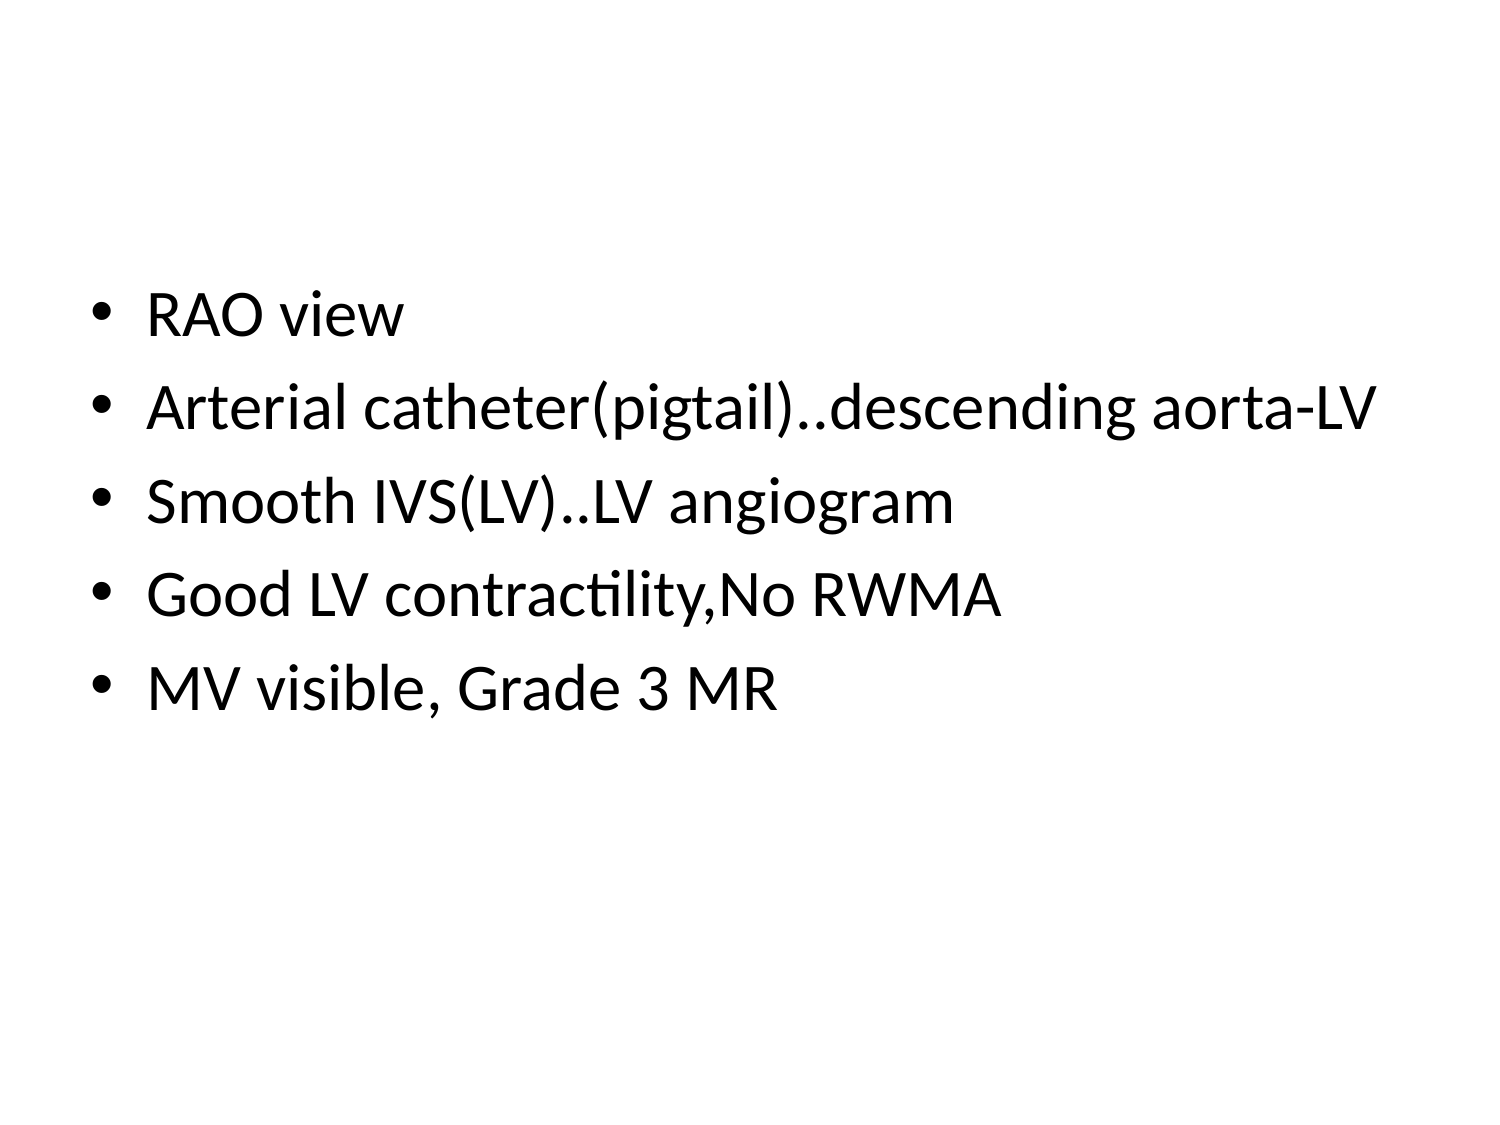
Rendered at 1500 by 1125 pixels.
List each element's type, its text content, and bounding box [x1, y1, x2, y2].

list RAO view Arterial catheter(pigtail)..descending aorta-LV Smooth IVS(LV)..LV angiogram Good LV contractility,No RWMA MV visible, Grade 3 MR [75, 262, 1425, 1005]
